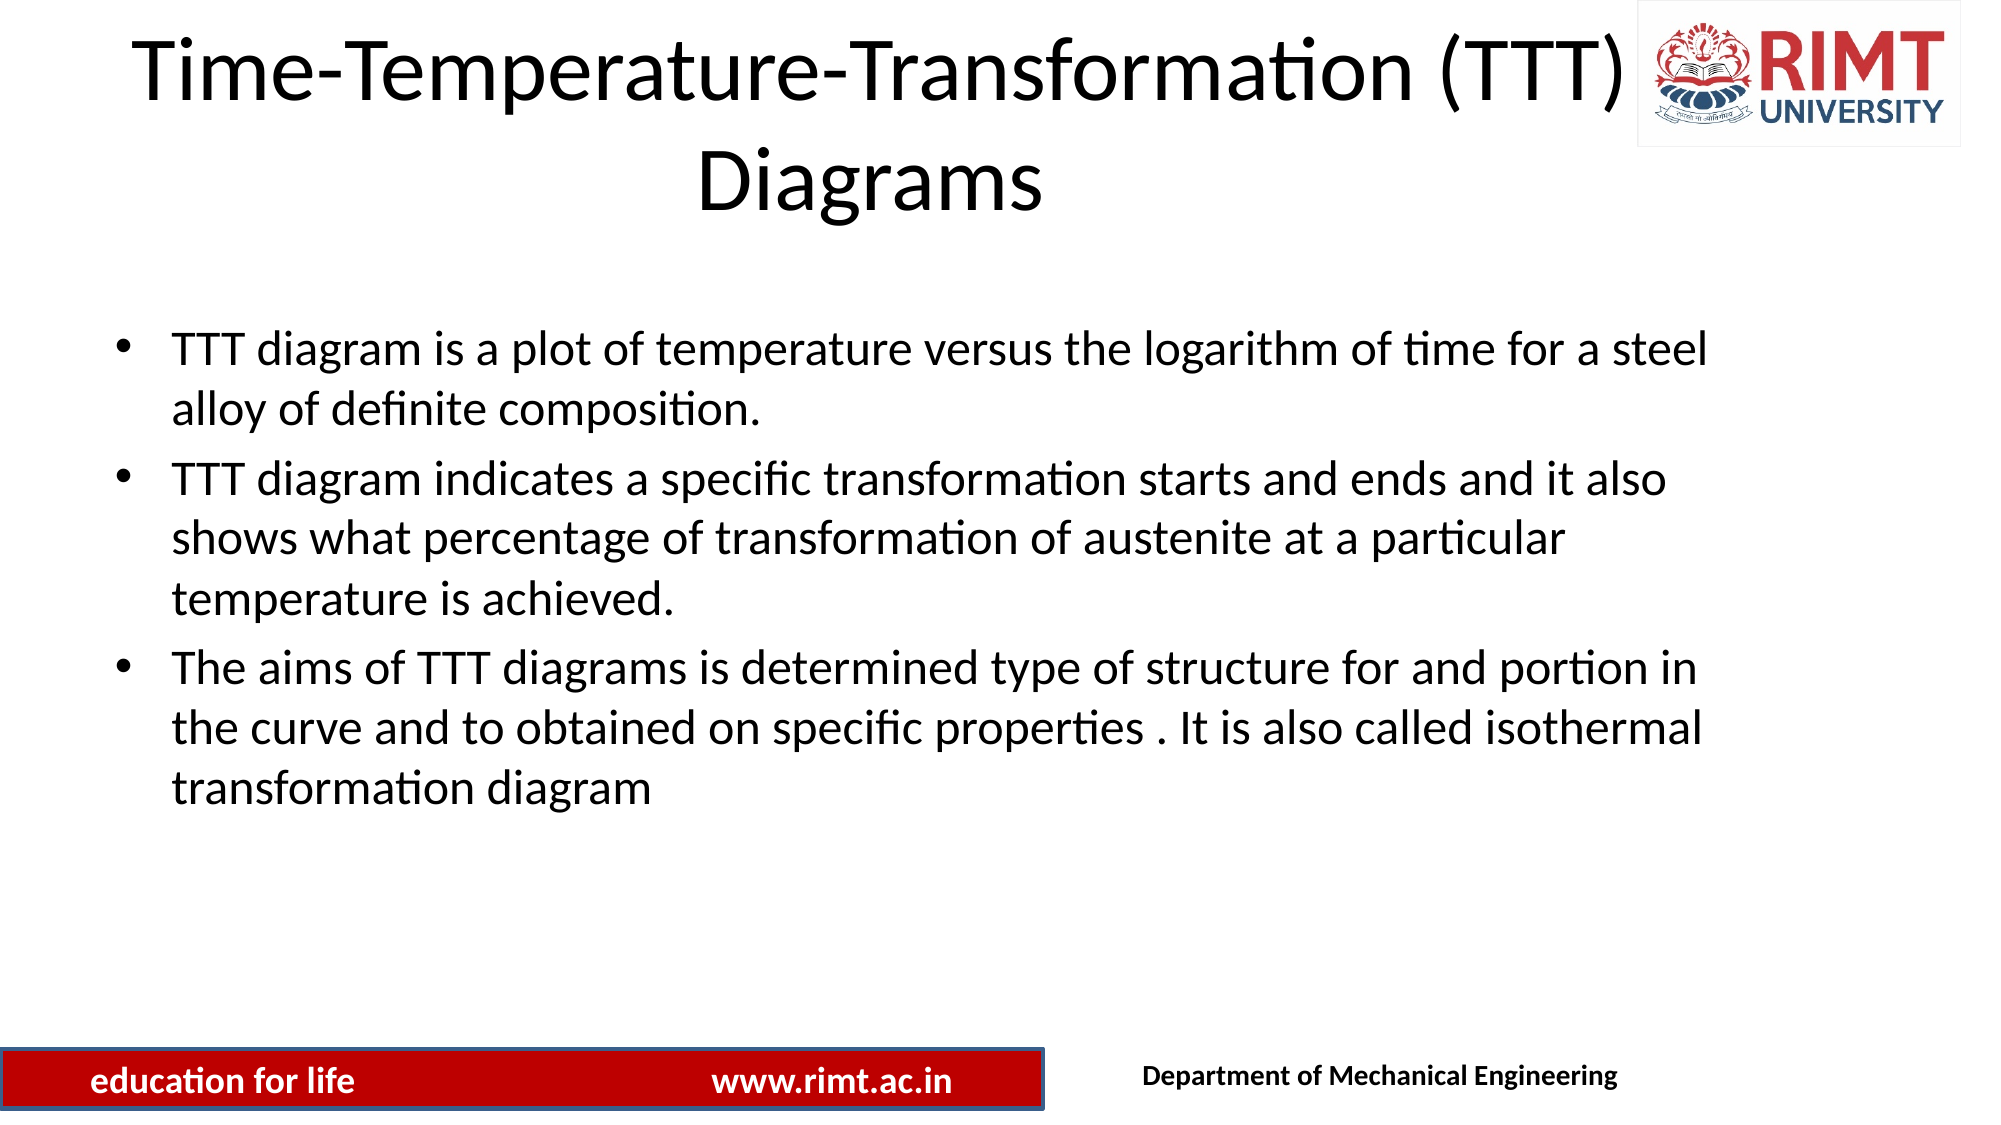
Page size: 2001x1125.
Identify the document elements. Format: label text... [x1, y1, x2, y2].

text_box [487, 350, 838, 421]
text_box [487, 532, 763, 593]
text_box Department of Mechanical Engineering [1042, 1044, 1718, 1104]
picture [1637, 0, 1961, 148]
text_box [862, 532, 893, 593]
list TTT diagram is a plot of temperature versus the logarithm of time for a steel alloy of definite composition. TTT diagram indicates a specific transformation starts and ends and it also shows what percentage of transformation of austenite at a particular temperature is achieved. The aims of TTT diagrams is determined type of structure for and portion in the curve and to obtained on specific properties . It is also called isothermal transformation diagram [99, 237, 1763, 1025]
text_box education for life www.rimt.ac.in [0, 1047, 1045, 1111]
title Time-Temperature-Transformation (TTT) Diagrams [99, 0, 1663, 237]
